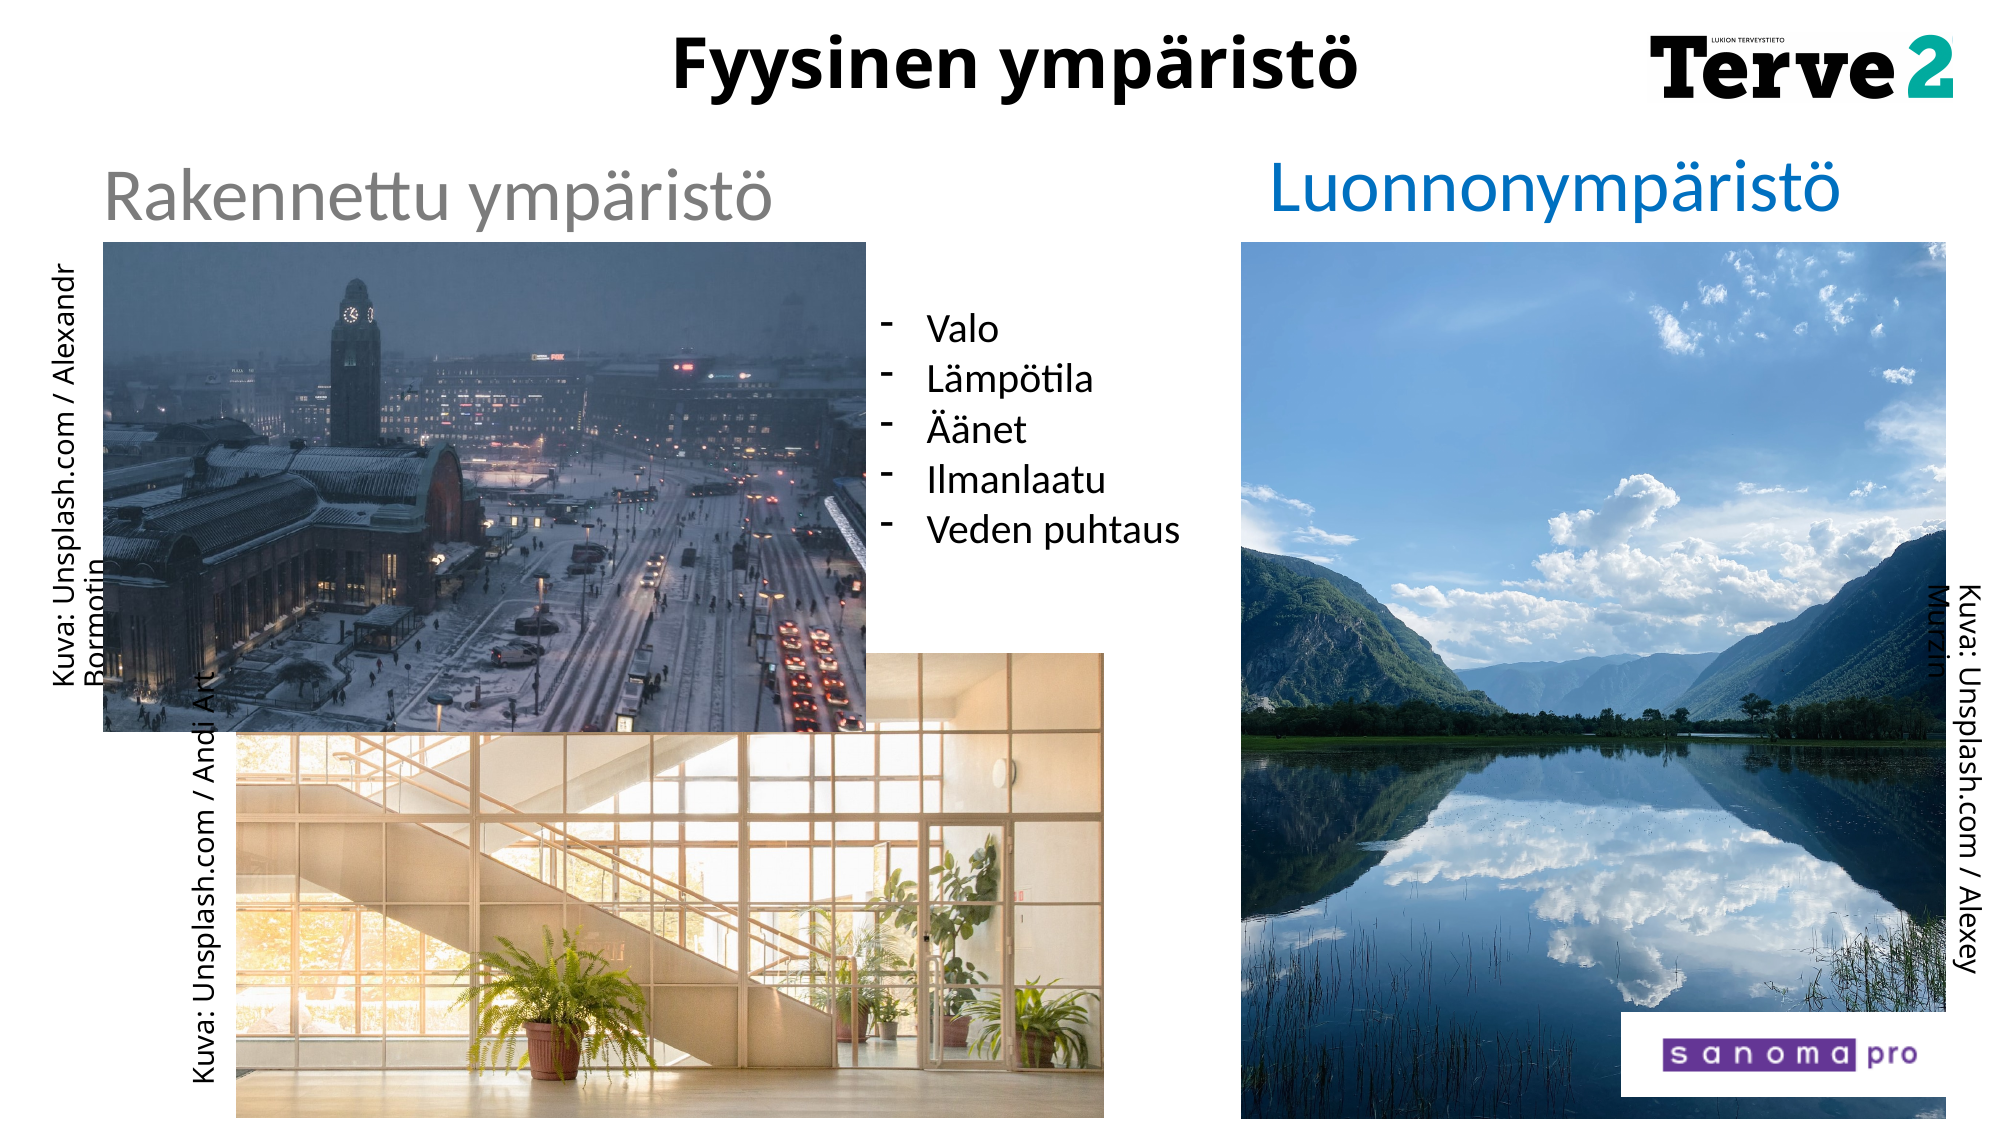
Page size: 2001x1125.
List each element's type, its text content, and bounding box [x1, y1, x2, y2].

text_box Kuva: Unsplash.com / Alexandr Bormotin [41, 175, 119, 779]
title Fyysinen ympäristö [655, 0, 1452, 134]
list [103, 242, 866, 732]
picture [1621, 1012, 1950, 1097]
list Rakennettu ympäristö [88, 160, 972, 243]
picture [1647, 32, 1953, 103]
text_box Kuva: Unsplash.com / Andi Art [181, 732, 228, 1125]
picture [236, 653, 1104, 1118]
text_box Valo Lämpötila Äänet Ilmanlaatu Veden puhtaus [866, 243, 1241, 709]
text_box Kuva: Unsplash.com / Alexey Murzin [1946, 493, 1993, 1024]
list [1241, 242, 1946, 1119]
list Luonnonympäristö [1255, 146, 1925, 236]
